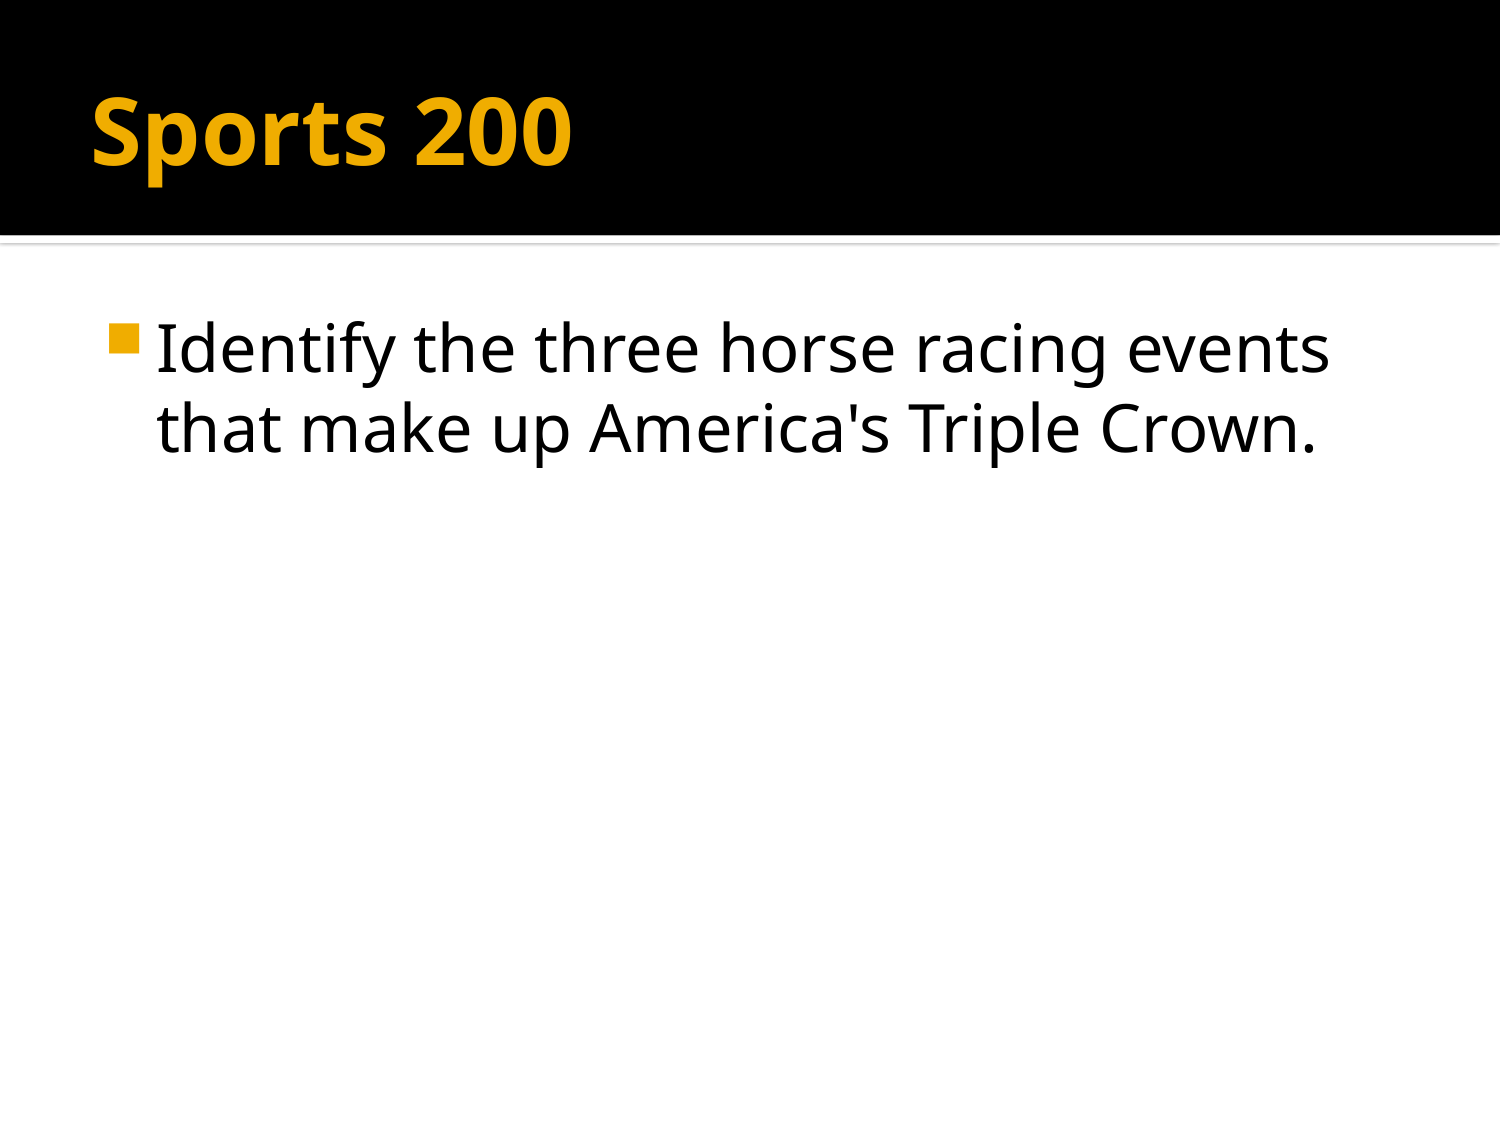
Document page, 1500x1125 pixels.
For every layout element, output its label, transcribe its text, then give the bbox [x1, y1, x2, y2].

title Sports 200 [75, 25, 1425, 231]
list Identify the three horse racing events that make up America's Triple Crown. [75, 291, 1425, 1050]
